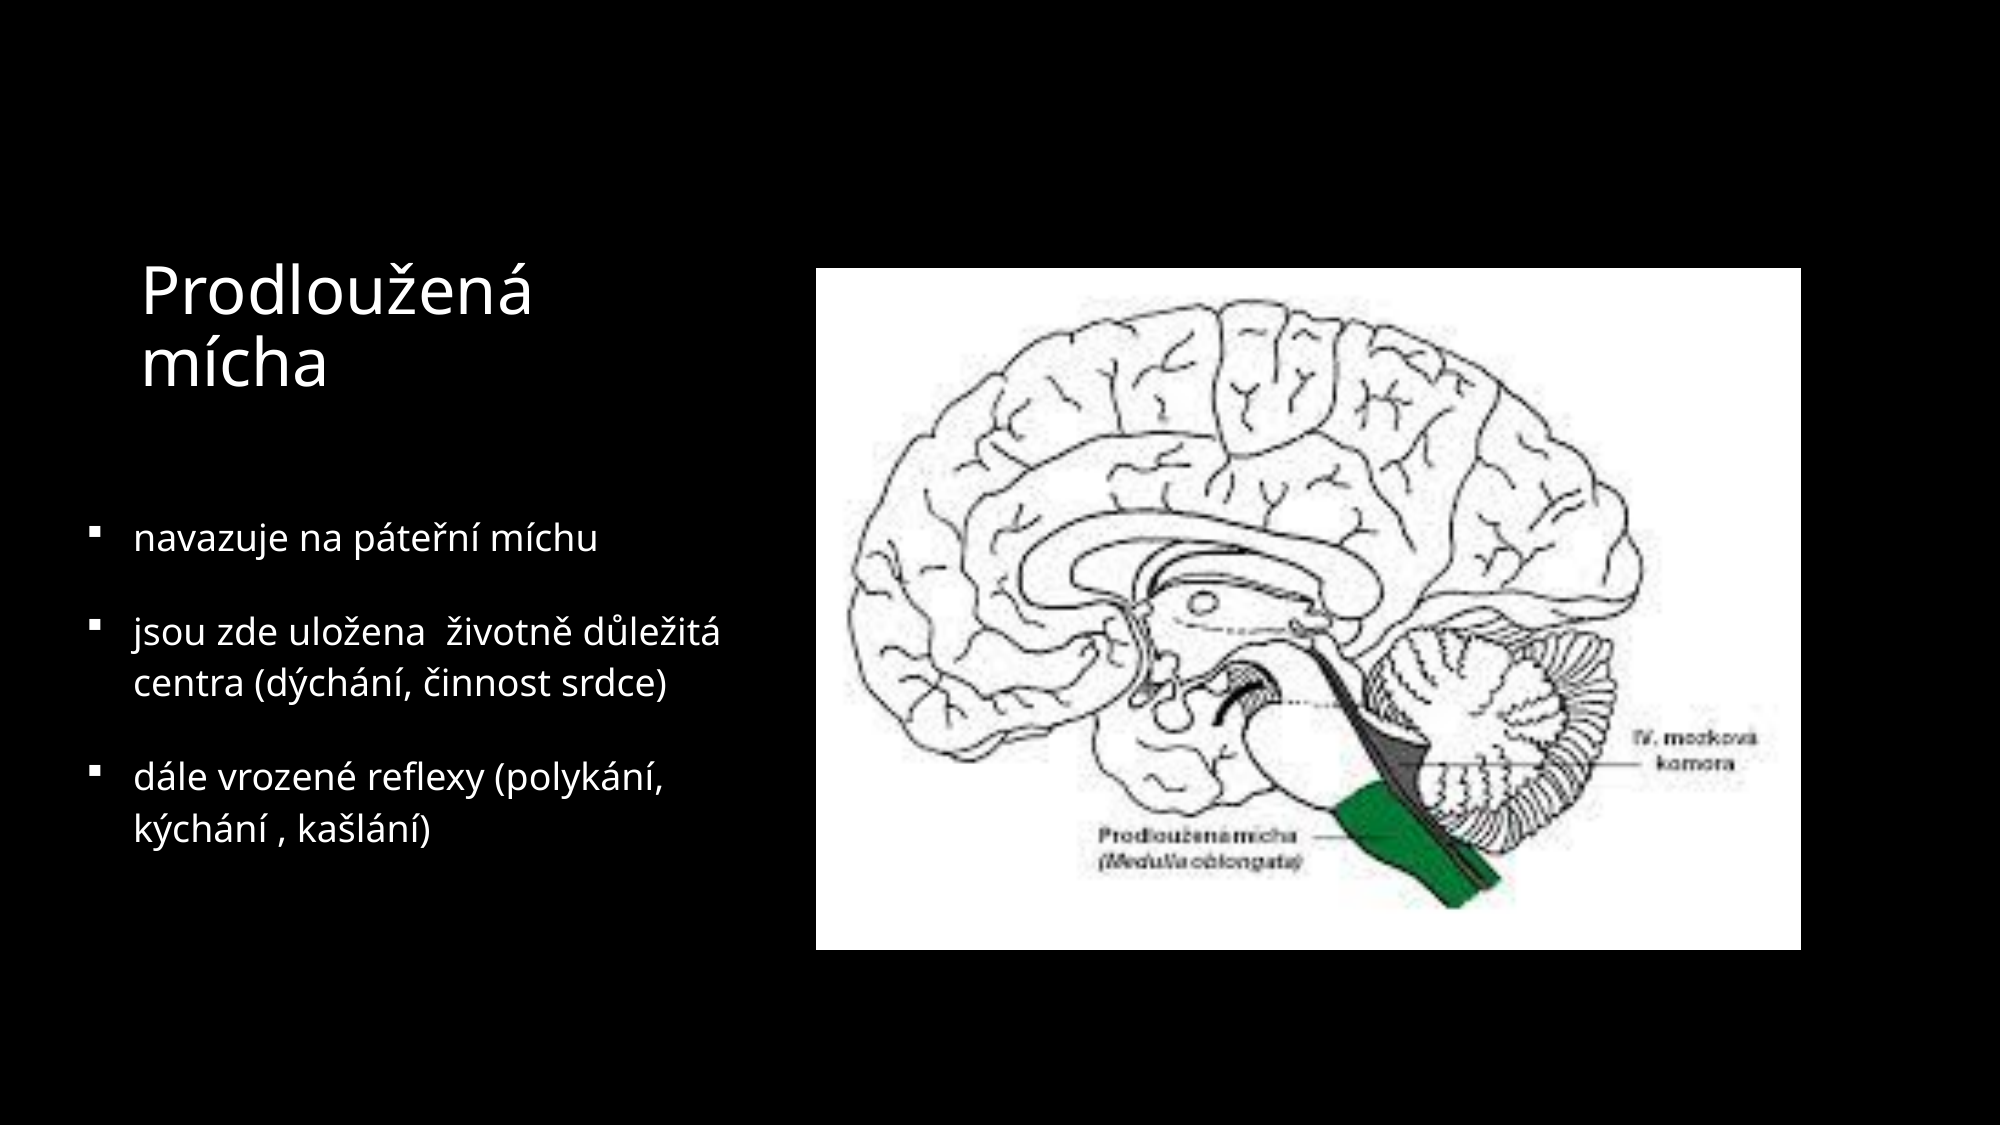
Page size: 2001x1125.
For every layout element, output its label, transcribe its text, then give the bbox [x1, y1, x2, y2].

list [816, 268, 1801, 950]
title Prodloužená mícha [125, 249, 752, 500]
list navazuje na páteřní míchu jsou zde uložena životně důležitá centra (dýchání, činnost srdce) dále vrozené reflexy (polykání, kýchání , kašlání) [71, 500, 752, 1000]
